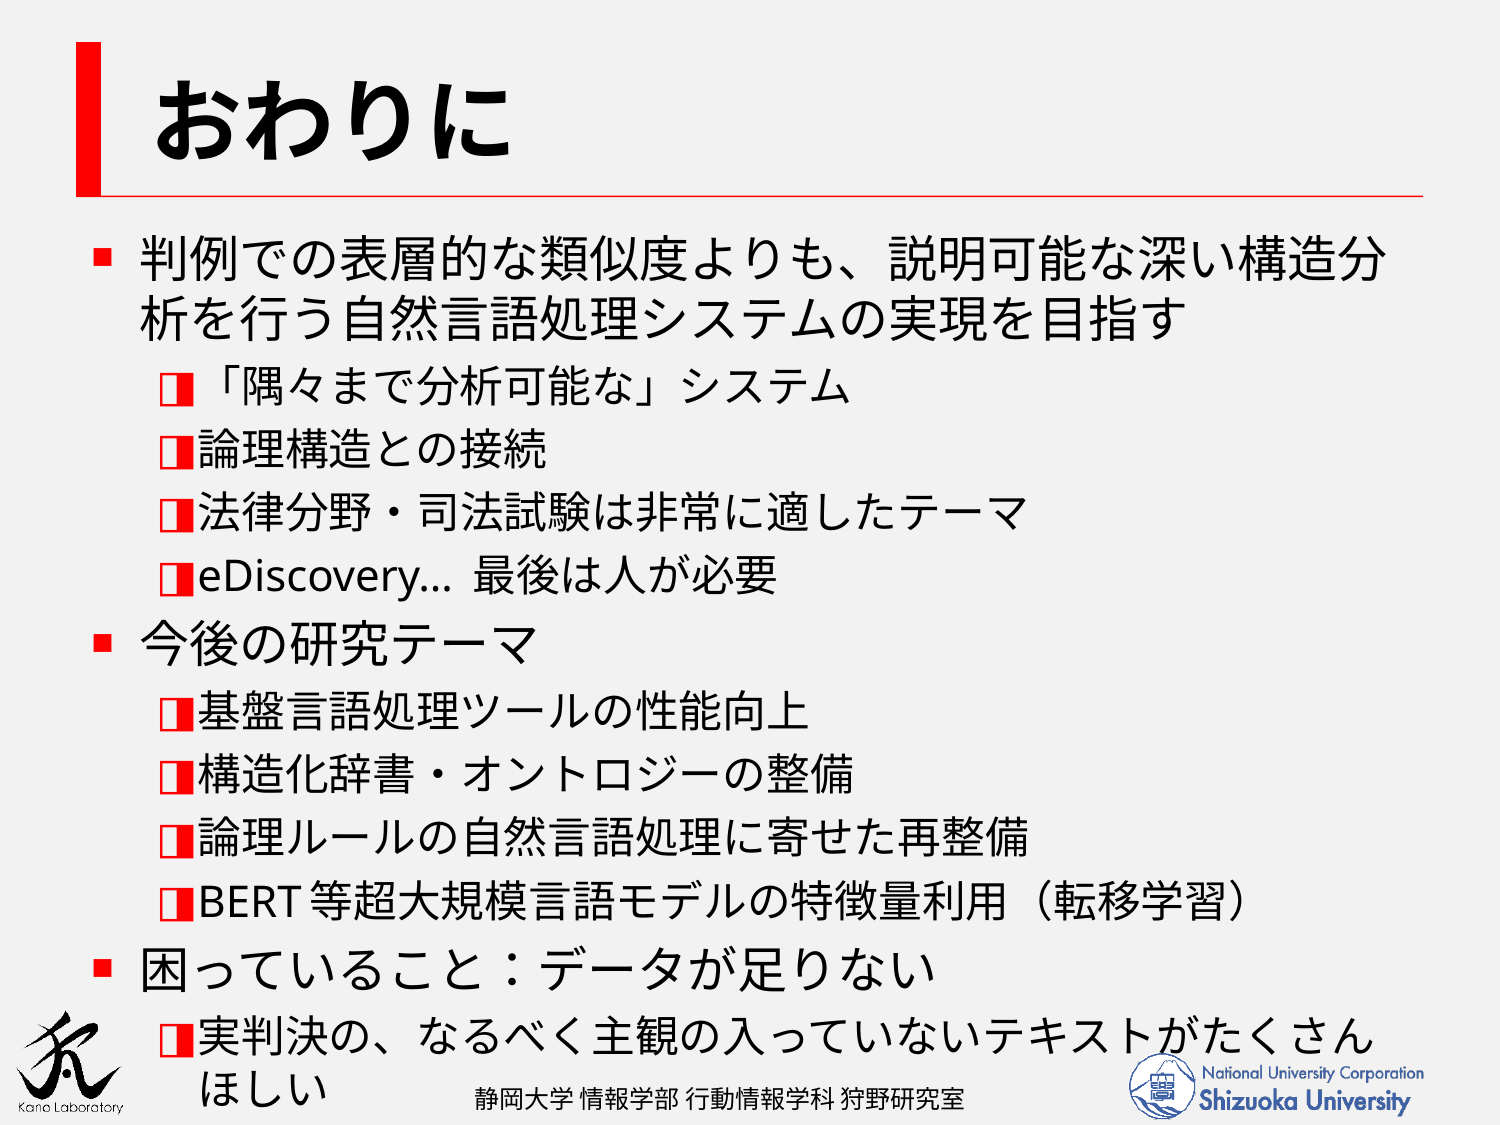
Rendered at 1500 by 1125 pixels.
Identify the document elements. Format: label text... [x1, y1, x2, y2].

list 判例での表層的な類似度よりも、説明可能な深い構造分析を行う自然言語処理システムの実現を目指す 「隅々まで分析可能な」システム 論理構造との接続 法律分野・司法試験は非常に適したテーマ eDiscovery… 最後は人が必要 今後の研究テーマ 基盤言語処理ツールの性能向上 構造化辞書・オントロジーの整備 論理ルールの自然言語処理に寄せた再整備 BERT等超大規模言語モデルの特徴量利用（転移学習） 困っていること：データが足りない 実判決の、なるべく主観の入っていないテキストがたくさんほしい [74, 219, 1426, 1125]
title おわりに [135, 42, 1426, 195]
picture [0, 980, 74, 1125]
